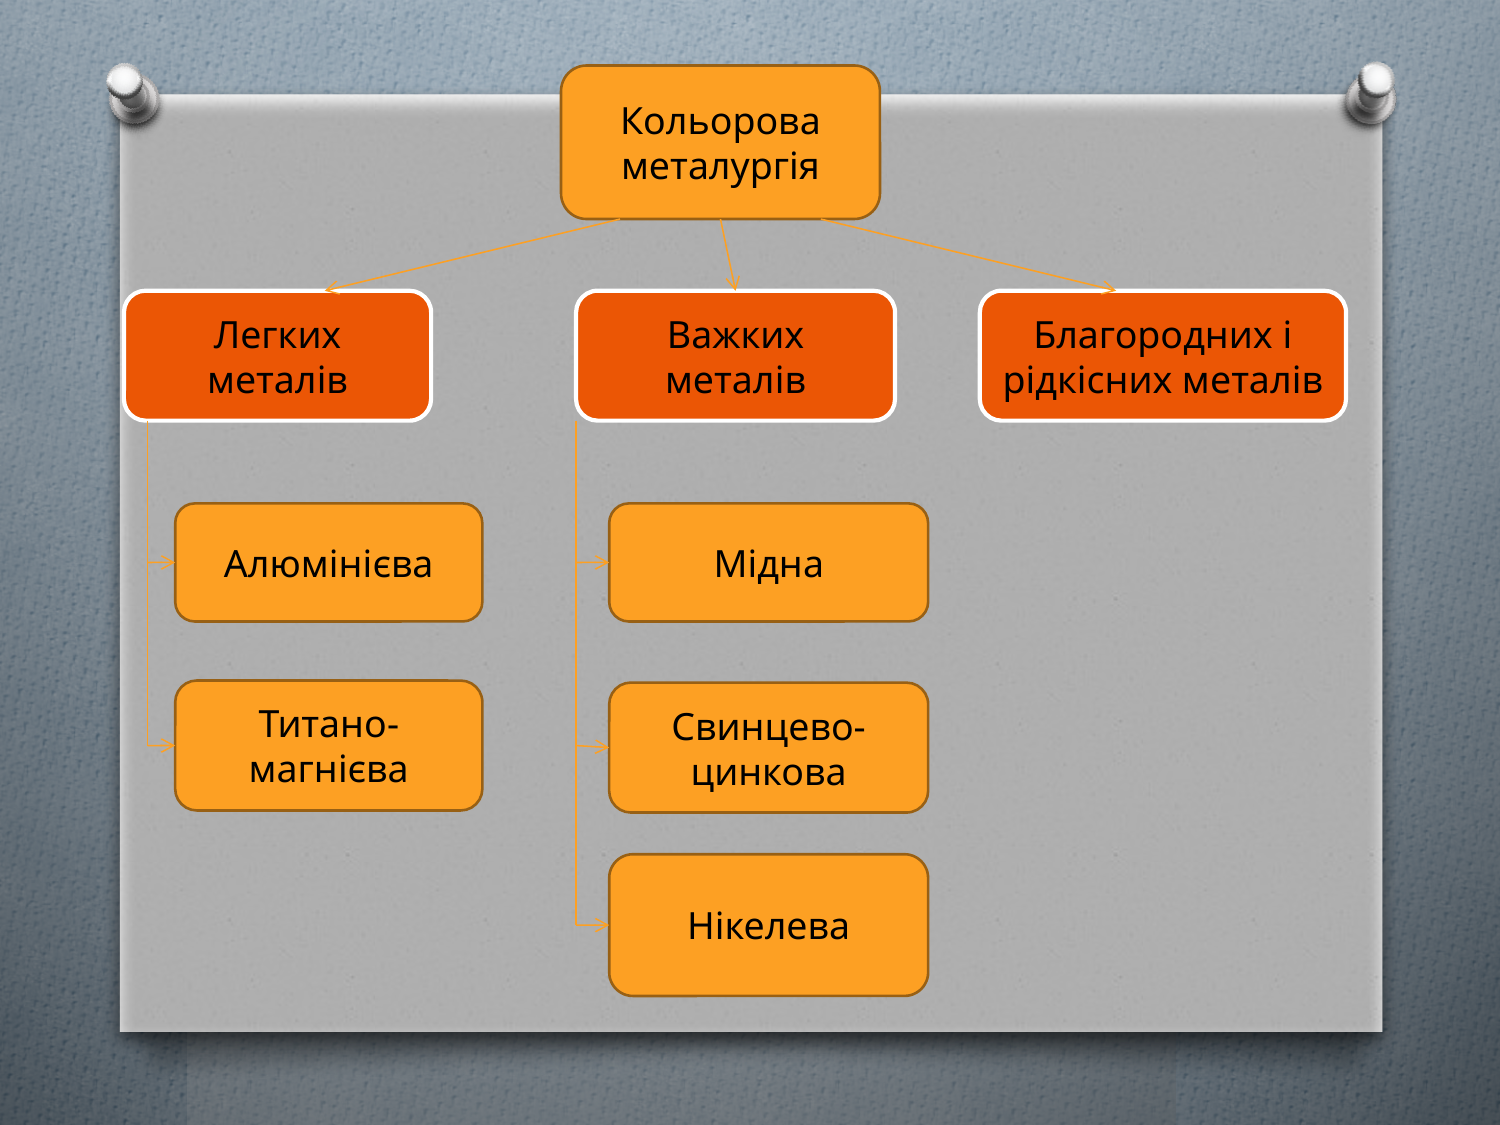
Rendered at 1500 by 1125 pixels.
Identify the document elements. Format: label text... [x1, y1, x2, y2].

picture [1317, 35, 1439, 156]
picture [75, 29, 198, 153]
text_box Легких металiв [121, 288, 434, 423]
text_box Важких металiв [573, 288, 898, 423]
text_box Нiкелева [607, 852, 930, 998]
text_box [324, 218, 621, 291]
text_box Свинцево-цинкова [607, 681, 930, 814]
text_box Мiдна [607, 502, 930, 623]
text_box Титано-магнiєва [173, 679, 484, 812]
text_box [820, 218, 1117, 291]
text_box Кольорова металургiя [559, 64, 882, 221]
text_box Алюмiнiєва [173, 502, 484, 623]
text_box Благородних i рiдкiсних металiв [977, 288, 1349, 423]
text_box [720, 218, 736, 291]
